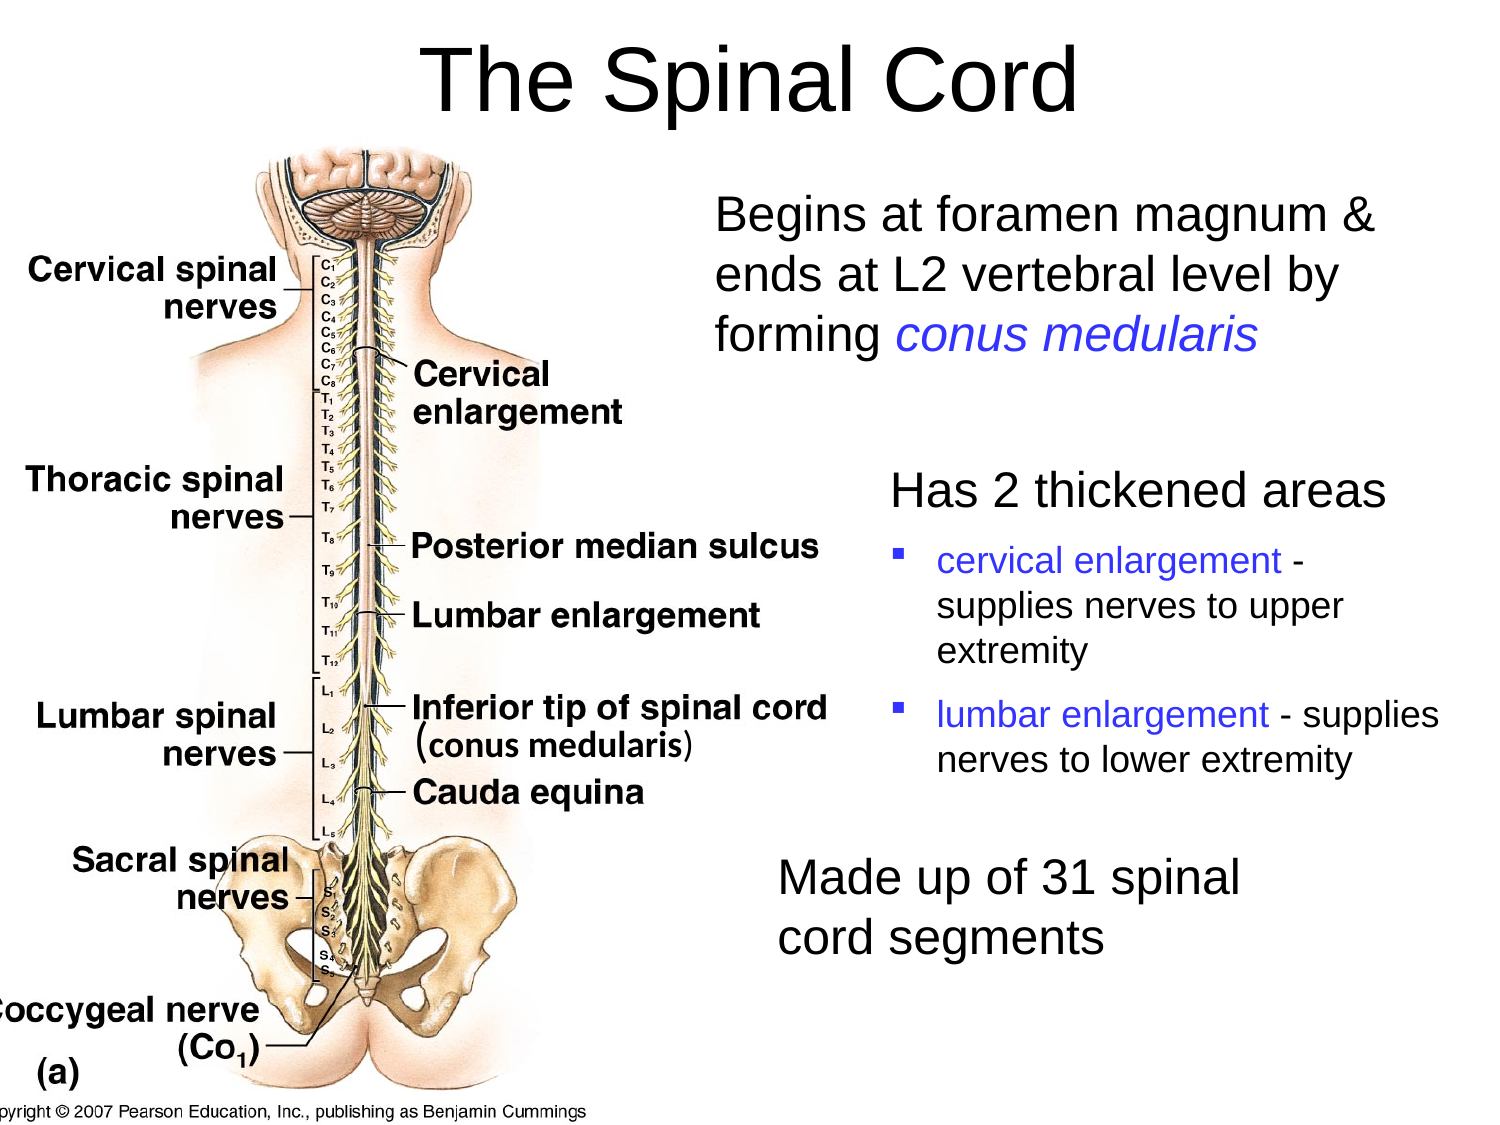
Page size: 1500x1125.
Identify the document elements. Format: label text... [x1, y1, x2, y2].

text_box Begins at foramen magnum & ends at L2 vertebral level by forming conus medularis [837, 173, 1463, 369]
text_box Has 2 thickened areas cervical enlargement - supplies nerves to upper extremity lumbar enlargement - supplies nerves to lower extremity [874, 449, 1463, 788]
title The Spinal Cord [75, 0, 1425, 150]
picture [0, 137, 834, 1125]
text_box Made up of 31 spinal cord segments [837, 837, 1338, 973]
